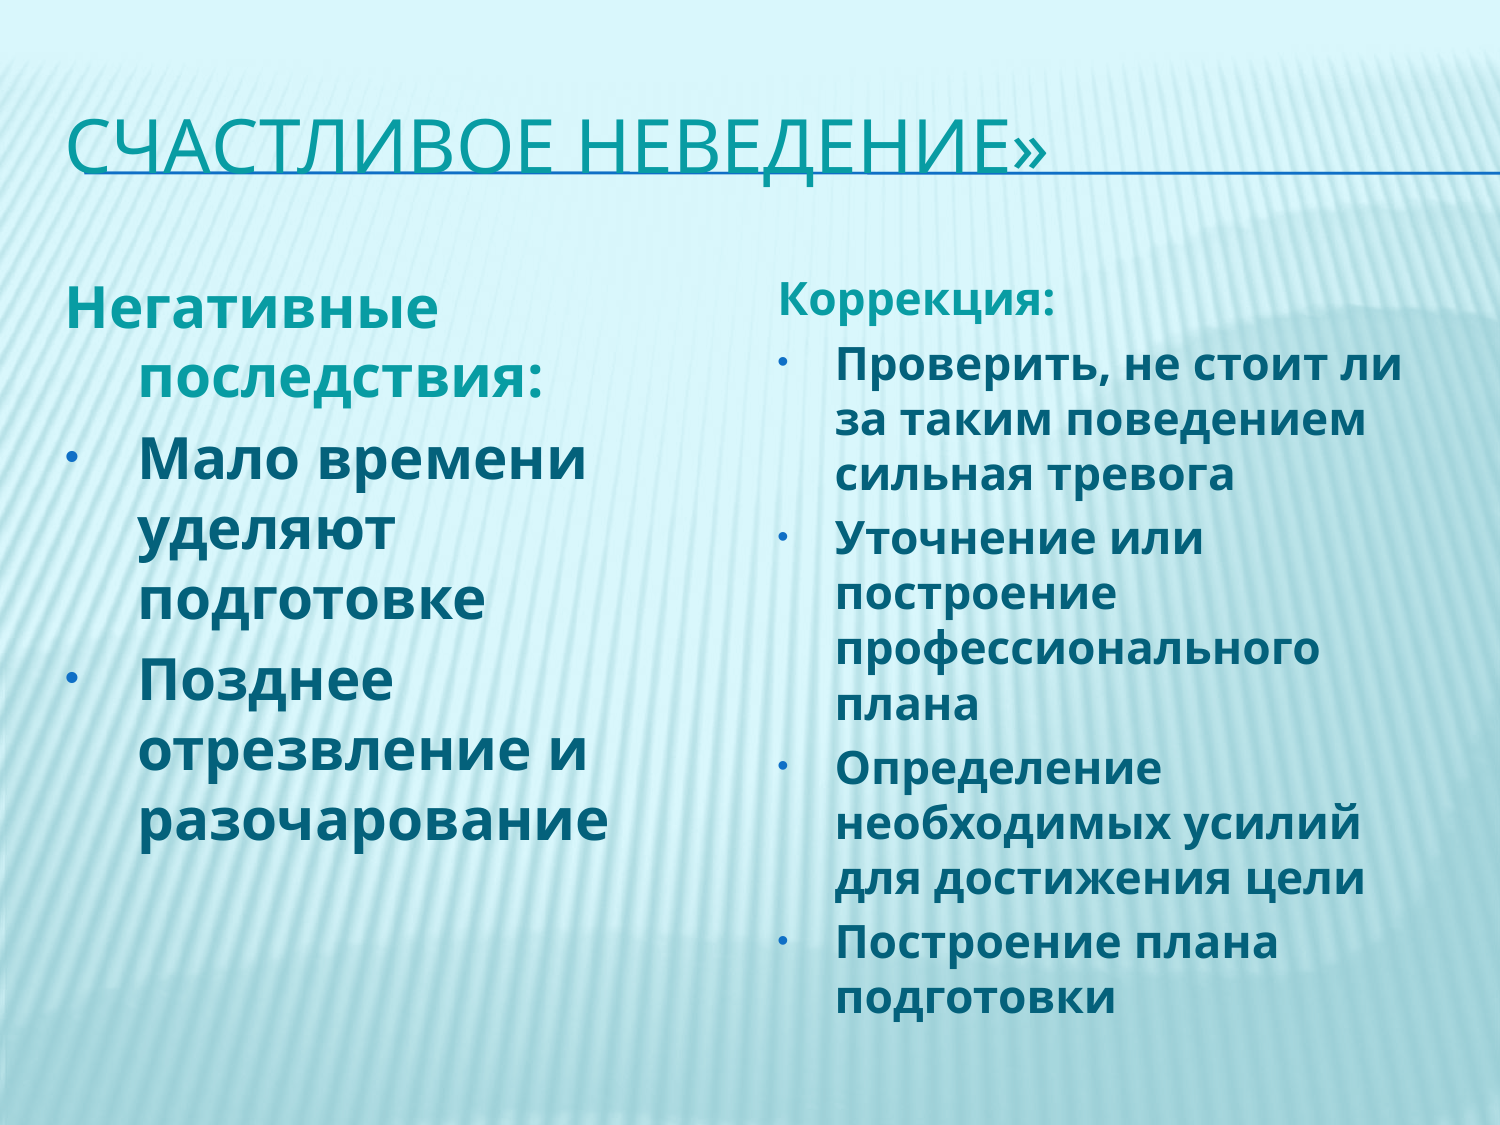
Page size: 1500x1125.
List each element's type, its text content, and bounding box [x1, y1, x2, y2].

title счастливое неведение» [49, 75, 1475, 213]
list Негативные последствия: Мало времени уделяют подготовке Позднее отрезвление и разочарование [50, 262, 738, 1038]
list Коррекция: Проверить, не стоит ли за таким поведением сильная тревога Уточнение или построение профессионального плана Определение необходимых усилий для достижения цели Построение плана подготовки [762, 262, 1475, 1038]
